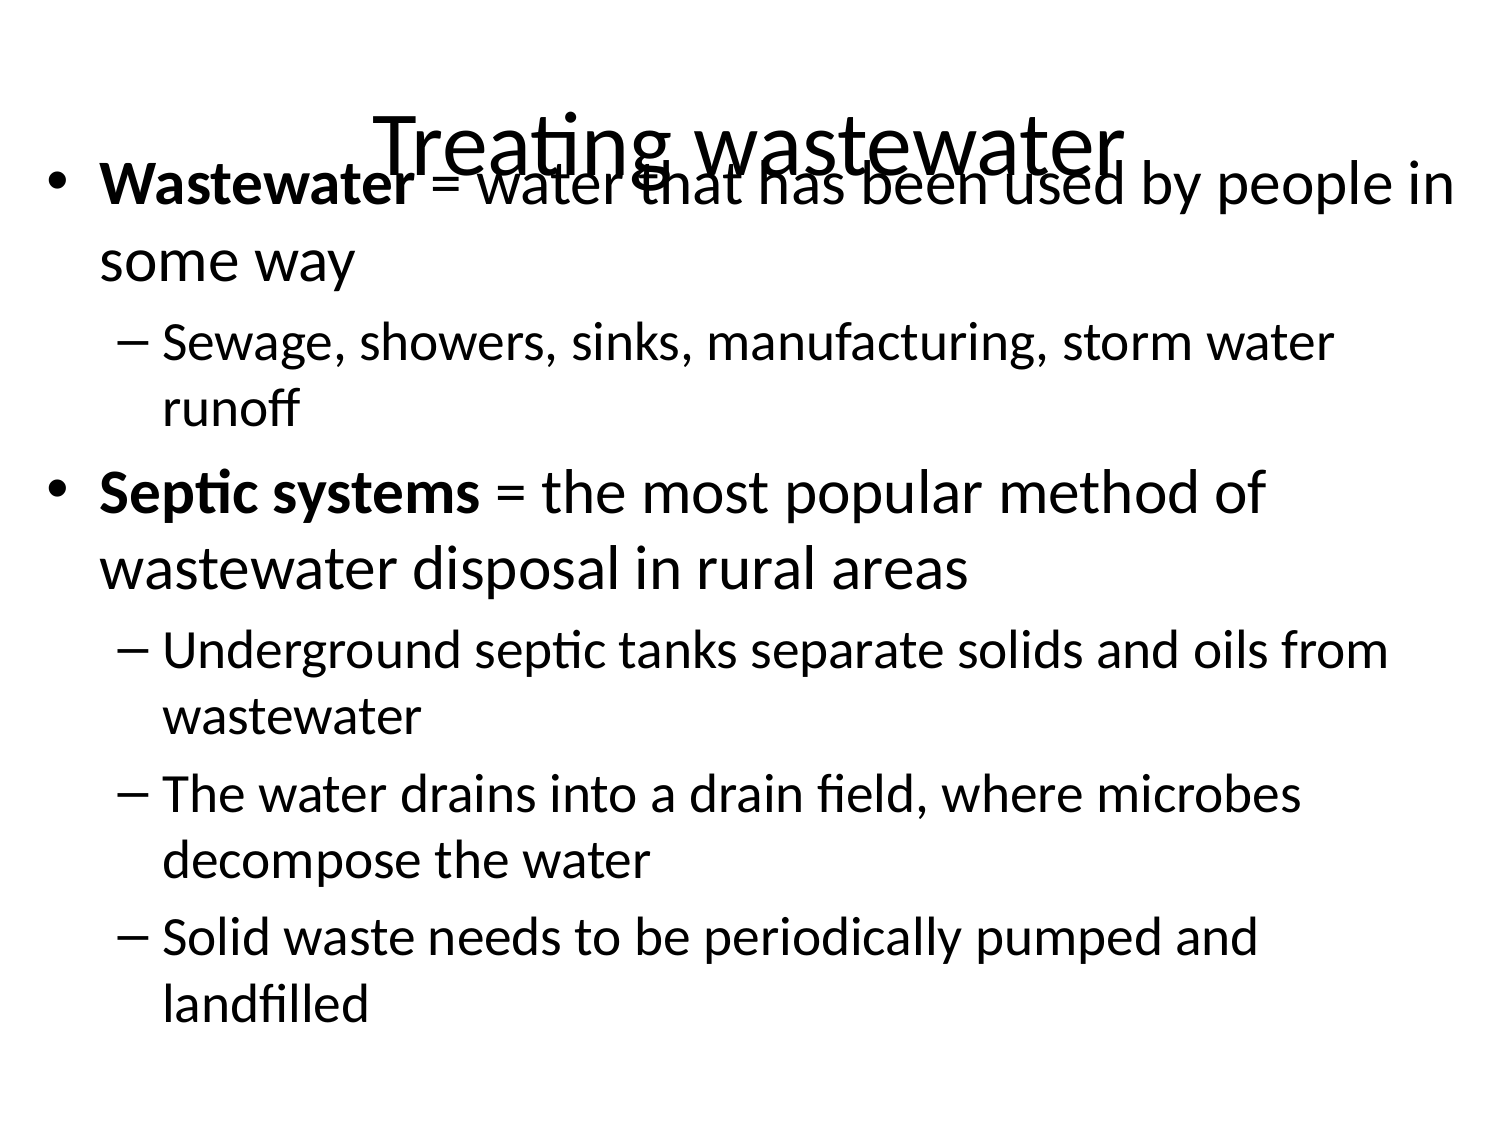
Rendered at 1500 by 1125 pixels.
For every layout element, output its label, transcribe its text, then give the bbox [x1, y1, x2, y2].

list Wastewater = water that has been used by people in some way Sewage, showers, sinks, manufacturing, storm water runoff Septic systems = the most popular method of wastewater disposal in rural areas Underground septic tanks separate solids and oils from wastewater The water drains into a drain field, where microbes decompose the water Solid waste needs to be periodically pumped and landfilled [31, 134, 1474, 1047]
title Treating wastewater [75, 45, 1425, 134]
